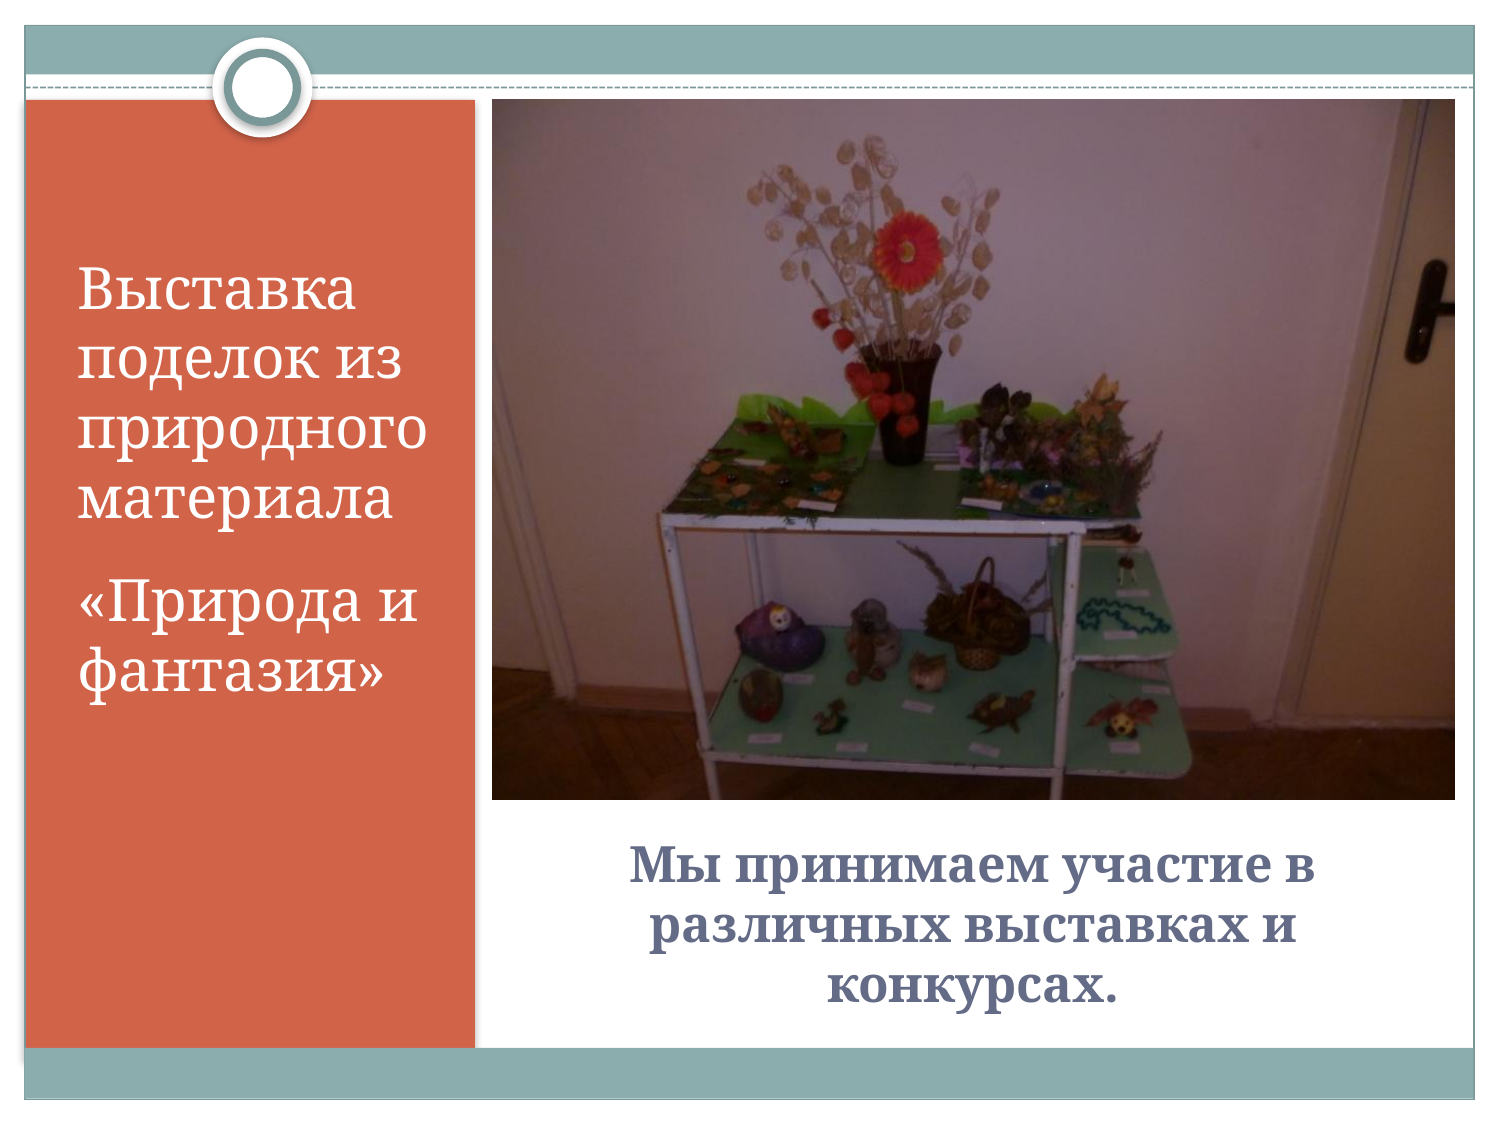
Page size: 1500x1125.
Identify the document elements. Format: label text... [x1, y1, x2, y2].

title Мы принимаем участие в различных выставках и конкурсах. [492, 825, 1455, 1025]
list Выставка поделок из природного материала «Природа и фантазия» [62, 243, 463, 1025]
picture [491, 99, 1455, 801]
